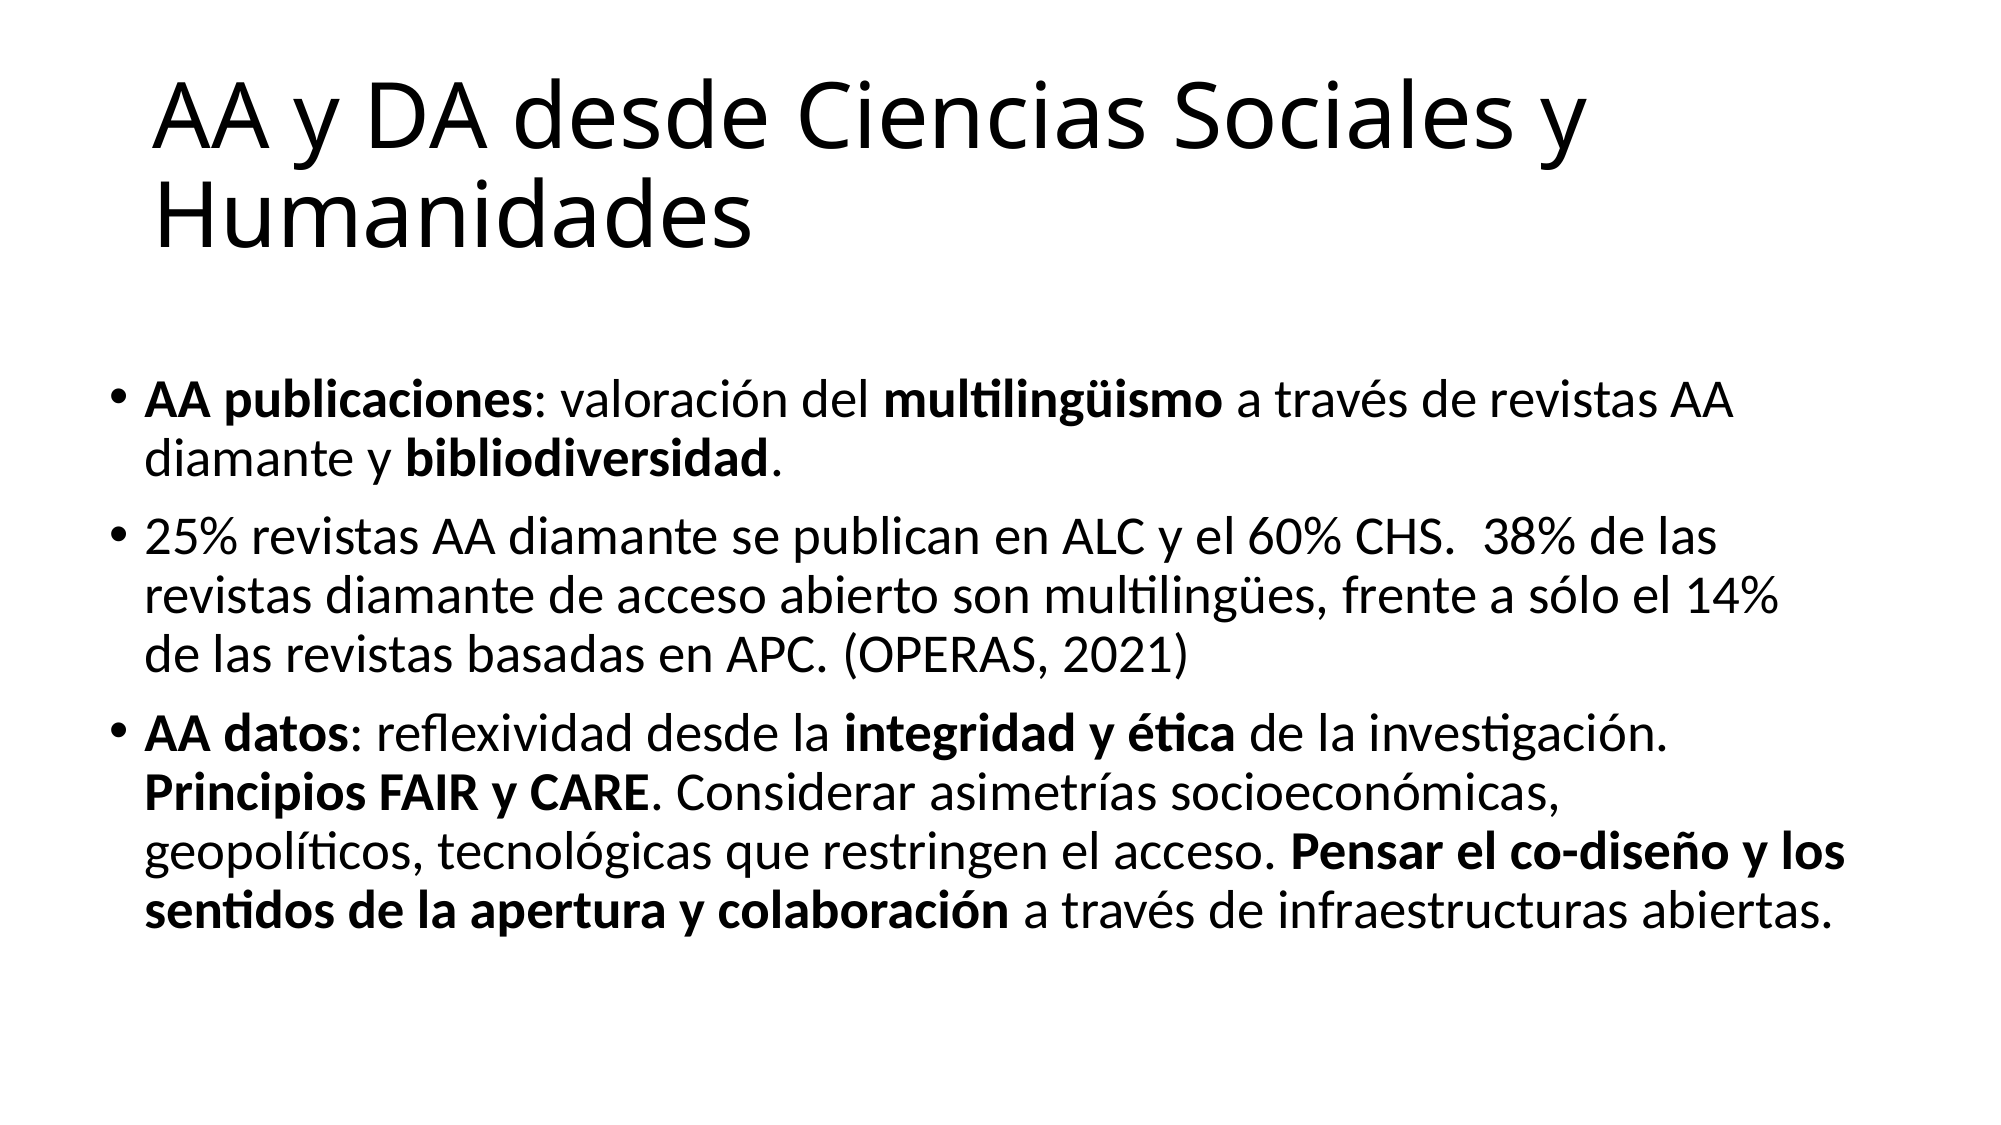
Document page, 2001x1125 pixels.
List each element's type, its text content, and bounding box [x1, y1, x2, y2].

title AA y DA desde Ciencias Sociales y Humanidades [137, 59, 1863, 277]
list AA publicaciones: valoración del multilingüismo a través de revistas AA diamante y bibliodiversidad. 25% revistas AA diamante se publican en ALC y el 60% CHS. 38% de las revistas diamante de acceso abierto son multilingües, frente a sólo el 14% de las revistas basadas en APC. (OPERAS, 2021) AA datos: reflexividad desde la integridad y ética de la investigación. Principios FAIR y CARE. Considerar asimetrías socioeconómicas, geopolíticos, tecnológicas que restringen el acceso. Pensar el co-diseño y los sentidos de la apertura y colaboración a través de infraestructuras abiertas. [94, 277, 1863, 1014]
